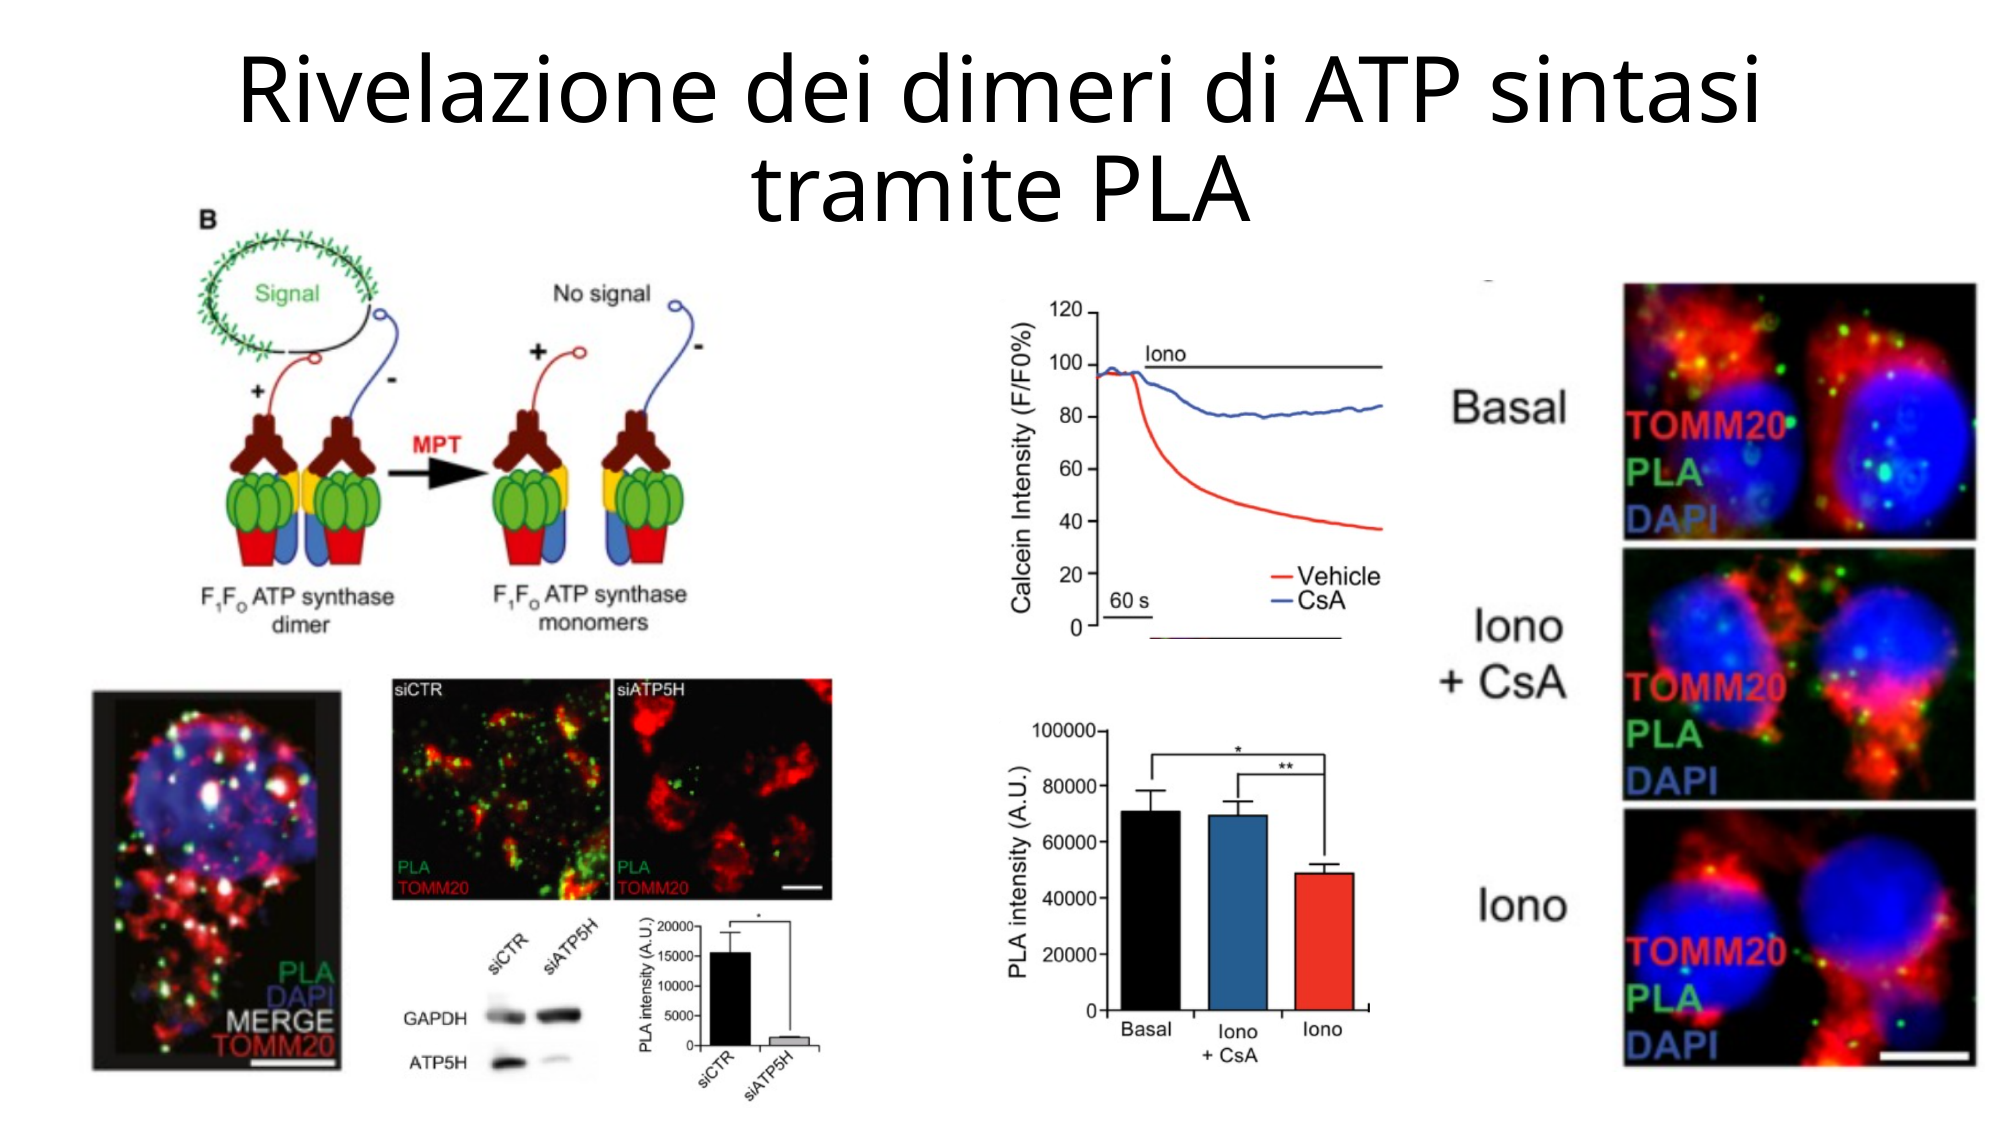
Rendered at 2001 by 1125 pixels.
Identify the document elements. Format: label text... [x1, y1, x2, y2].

picture [999, 718, 1371, 1067]
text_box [386, 674, 837, 1108]
title Rivelazione dei dimeri di ATP sintasi tramite PLA [87, 34, 1915, 252]
picture [1438, 280, 1985, 1072]
picture [77, 679, 351, 1081]
picture [192, 199, 726, 657]
picture [999, 299, 1388, 639]
